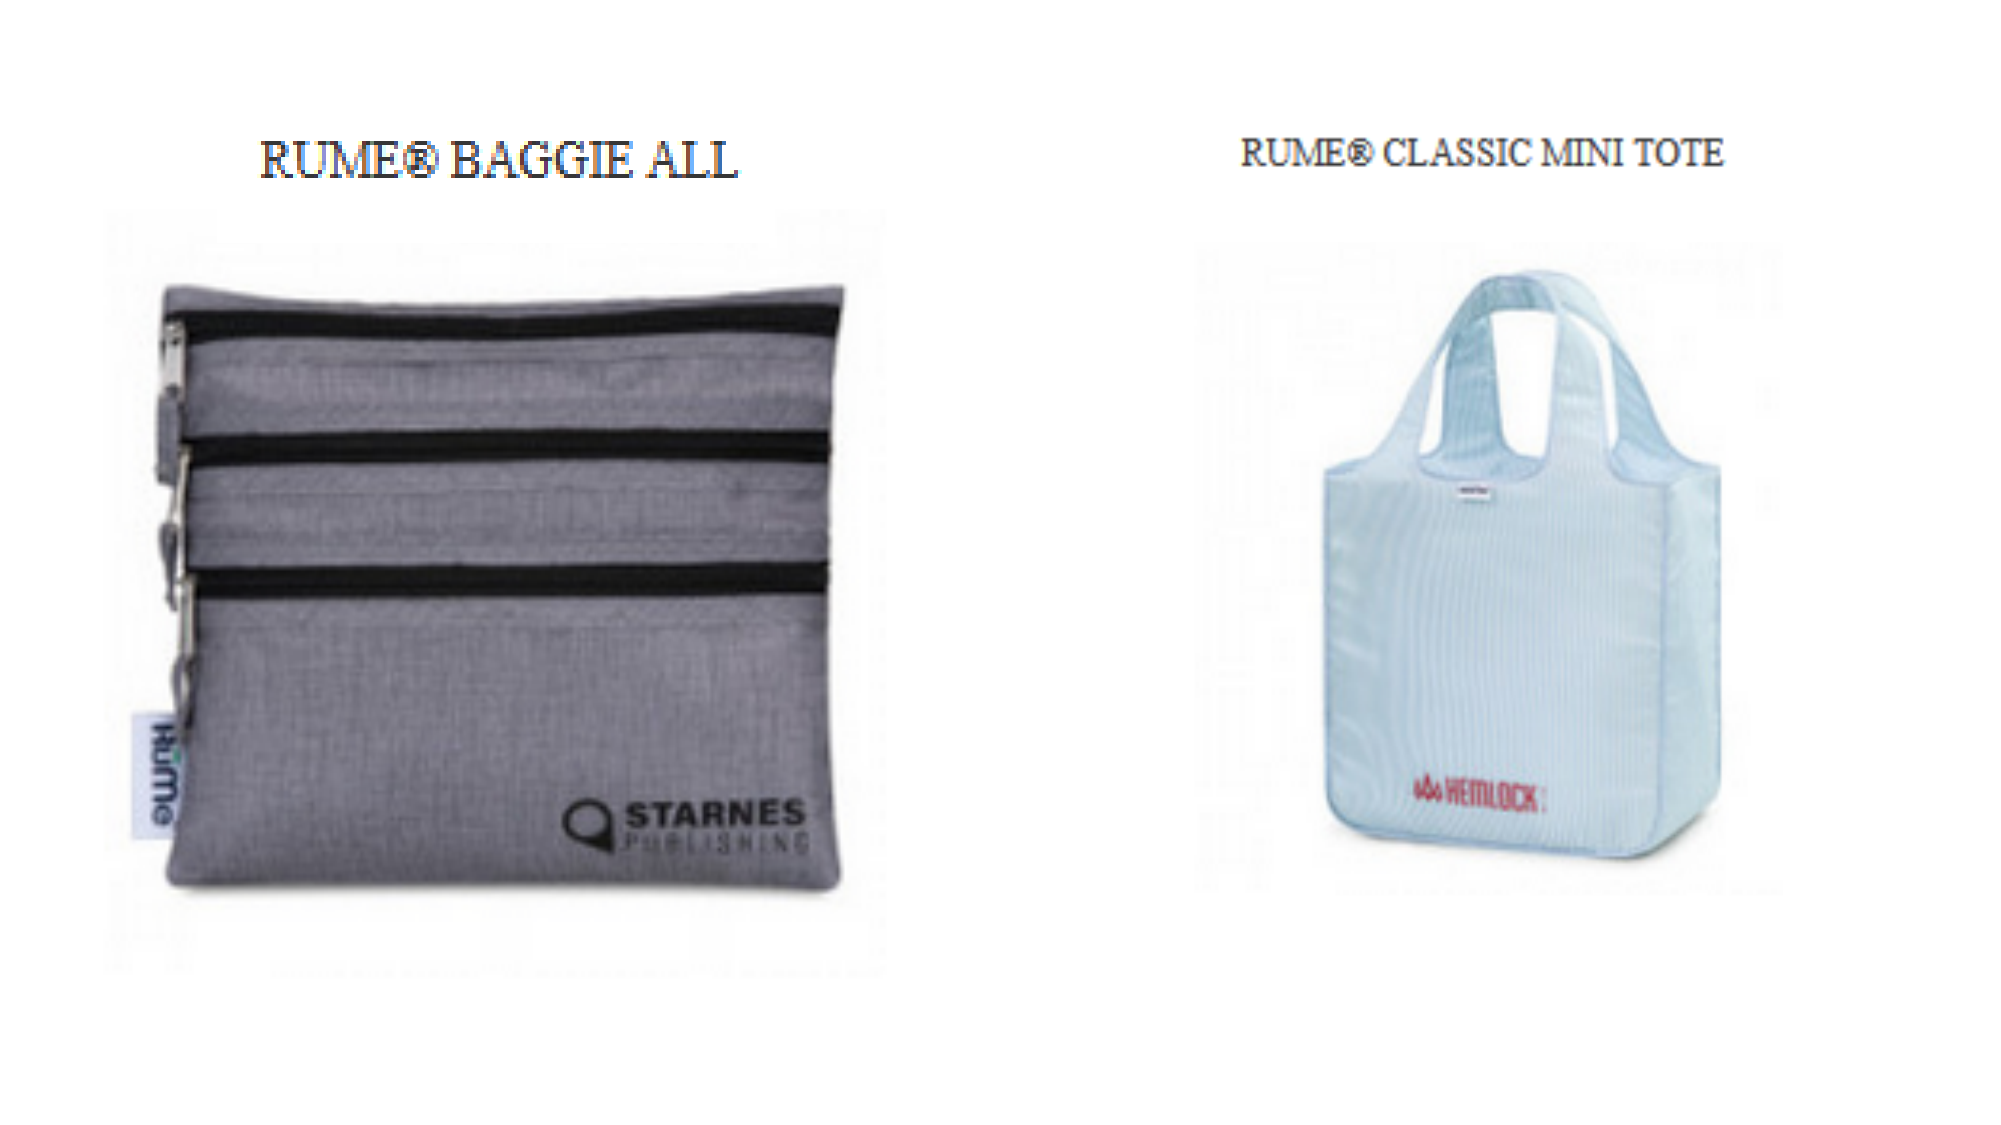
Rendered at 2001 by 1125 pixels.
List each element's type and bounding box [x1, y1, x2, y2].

picture [71, 97, 921, 986]
picture [1225, 121, 1739, 210]
picture [1174, 242, 1783, 912]
